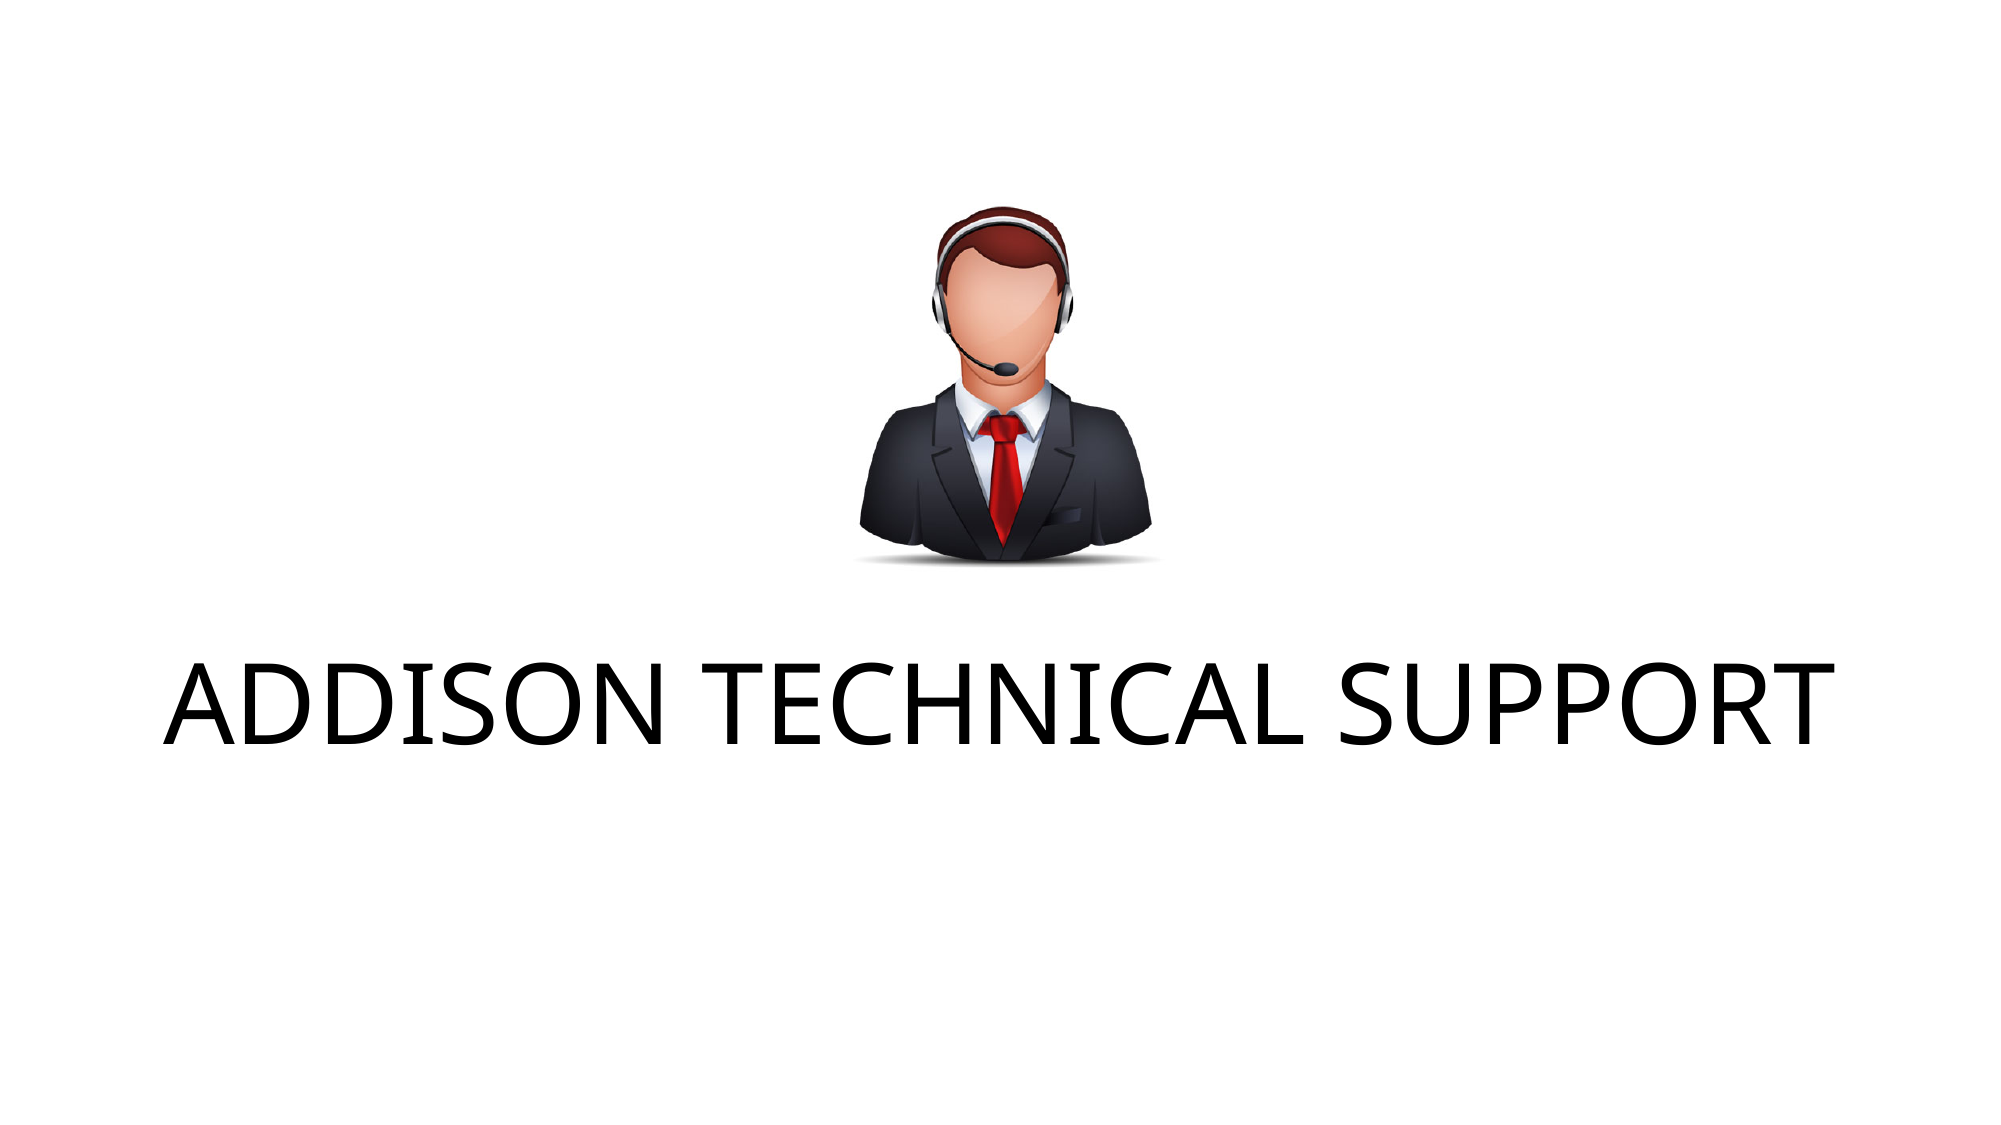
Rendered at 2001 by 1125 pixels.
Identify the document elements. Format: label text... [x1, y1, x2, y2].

title ADDISON TECHNICAL SUPPORT [60, 562, 1940, 777]
picture [821, 195, 1180, 583]
